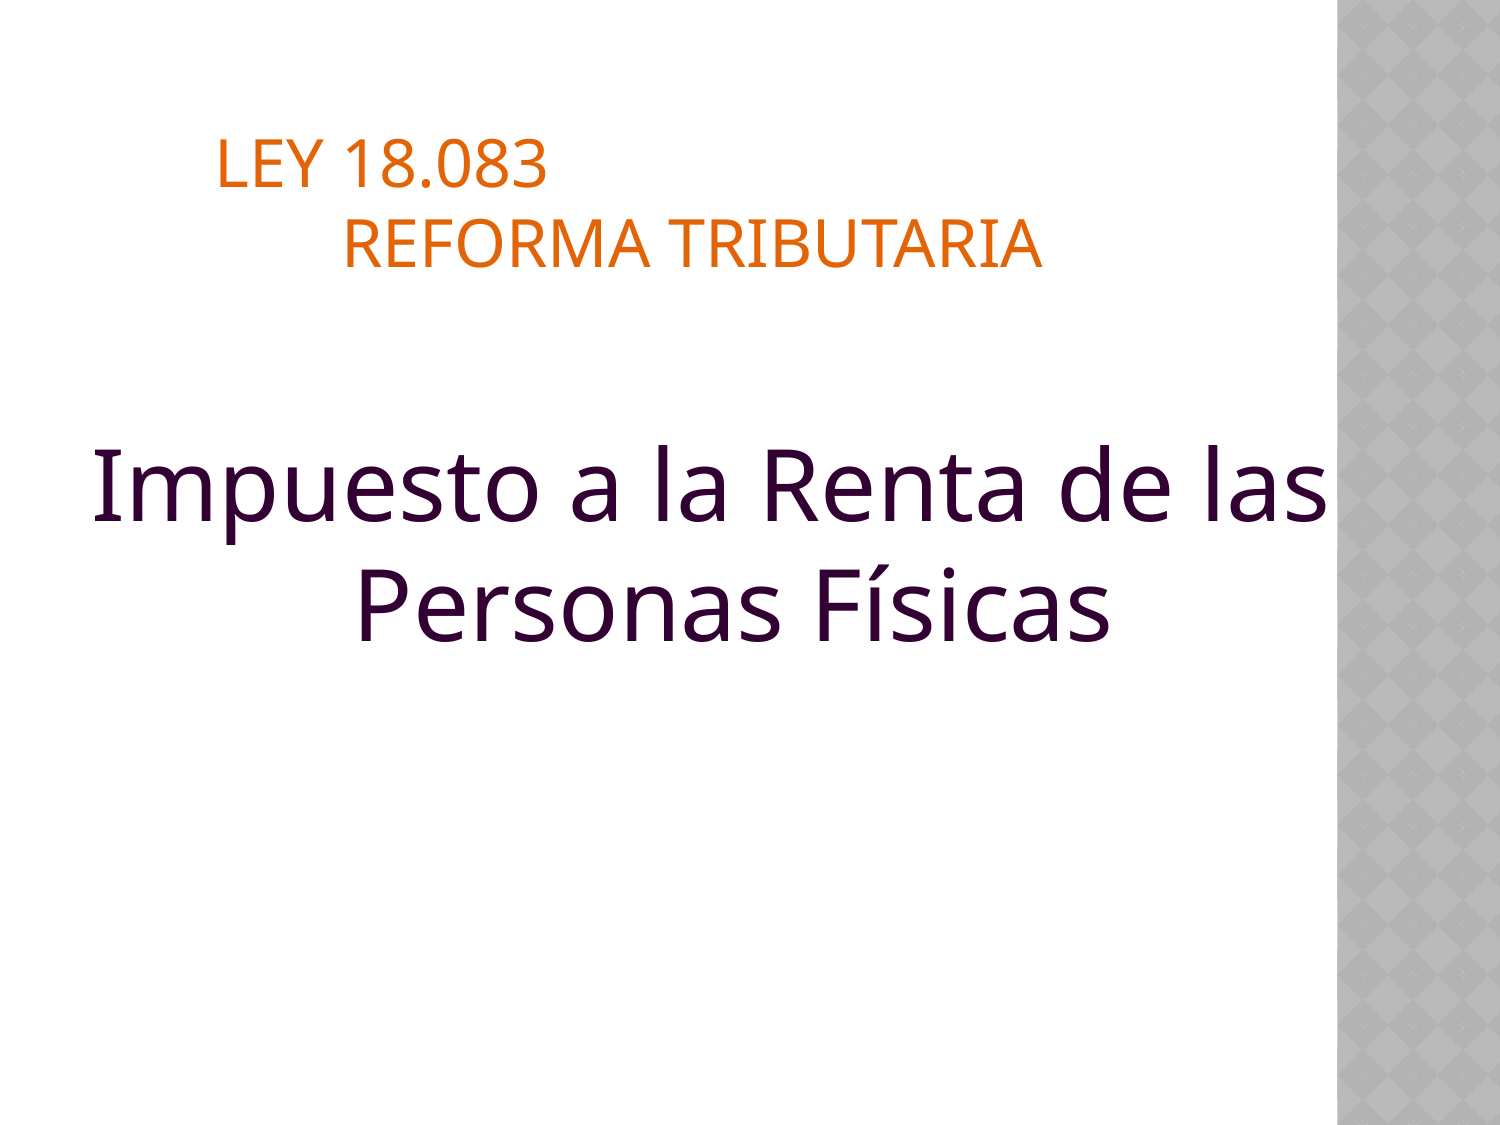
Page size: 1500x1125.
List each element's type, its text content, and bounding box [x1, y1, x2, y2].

list Impuesto a la Renta de las Personas Físicas [75, 281, 1348, 986]
title LEY 18.083 REFORMA TRIBUTARIA [49, 37, 1336, 282]
